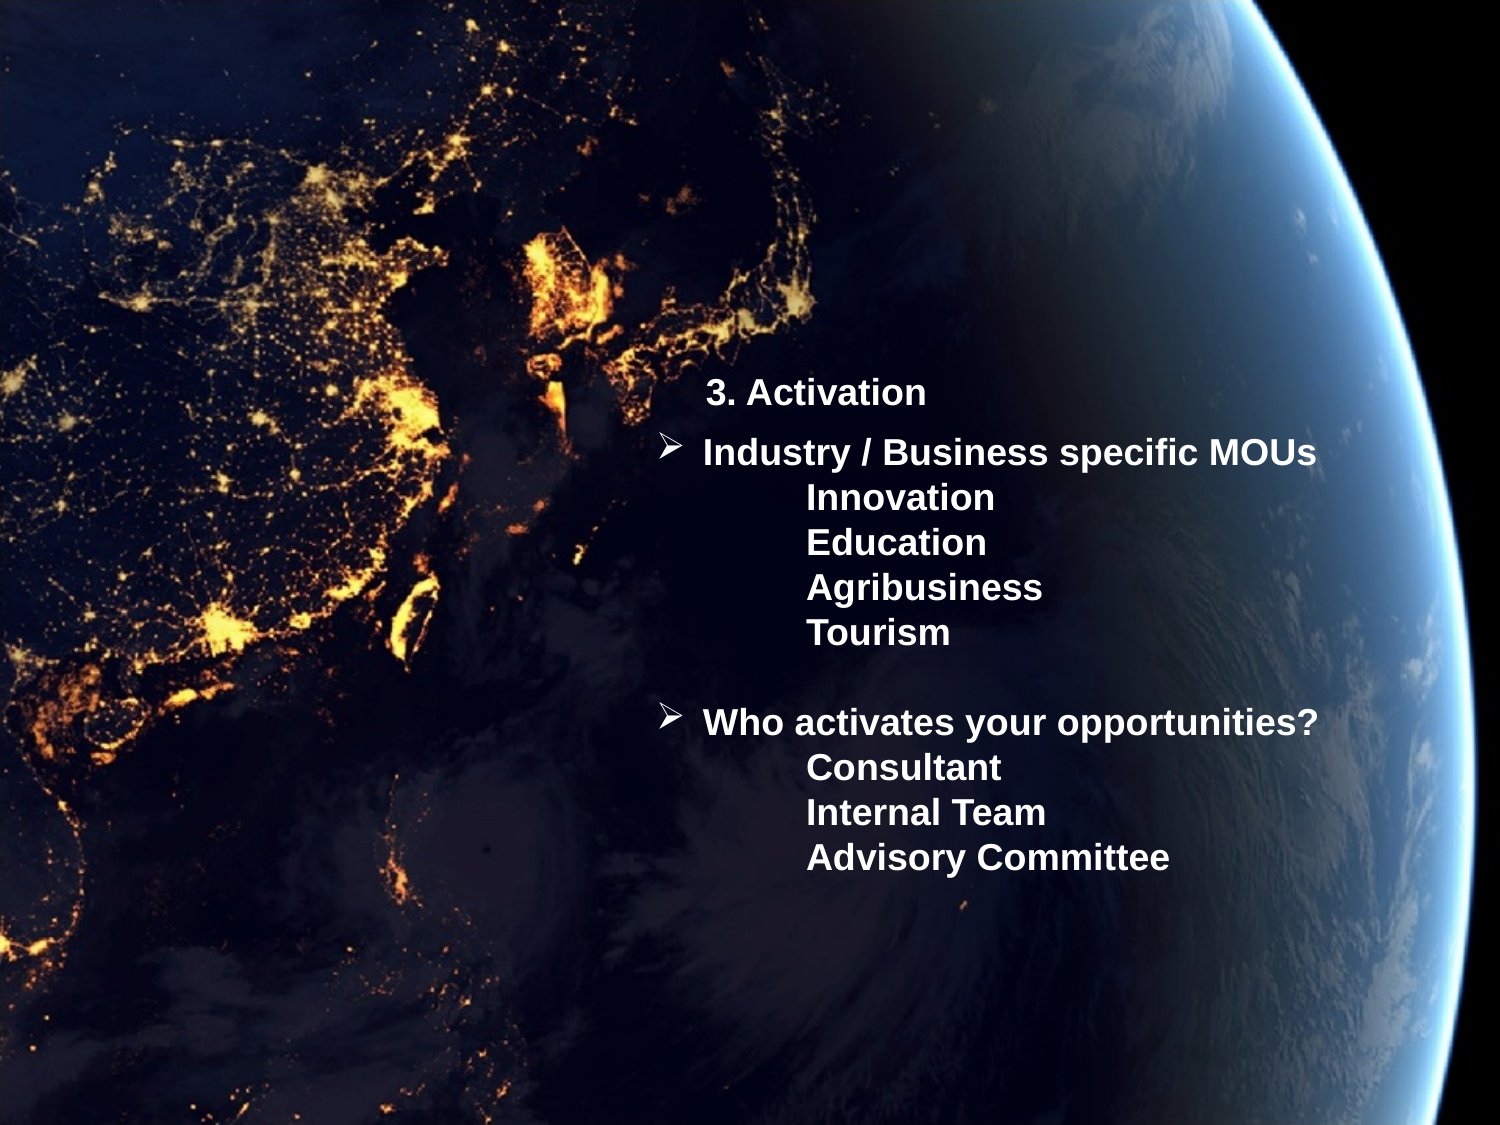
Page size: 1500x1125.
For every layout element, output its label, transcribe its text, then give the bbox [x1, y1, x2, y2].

text_box Industry / Business specific MOUs Innovation Education Agribusiness Tourism Who activates your opportunities? Consultant Internal Team Advisory Committee [641, 420, 1499, 886]
text_box 3. Activation [691, 360, 951, 420]
picture [0, 0, 1500, 1125]
